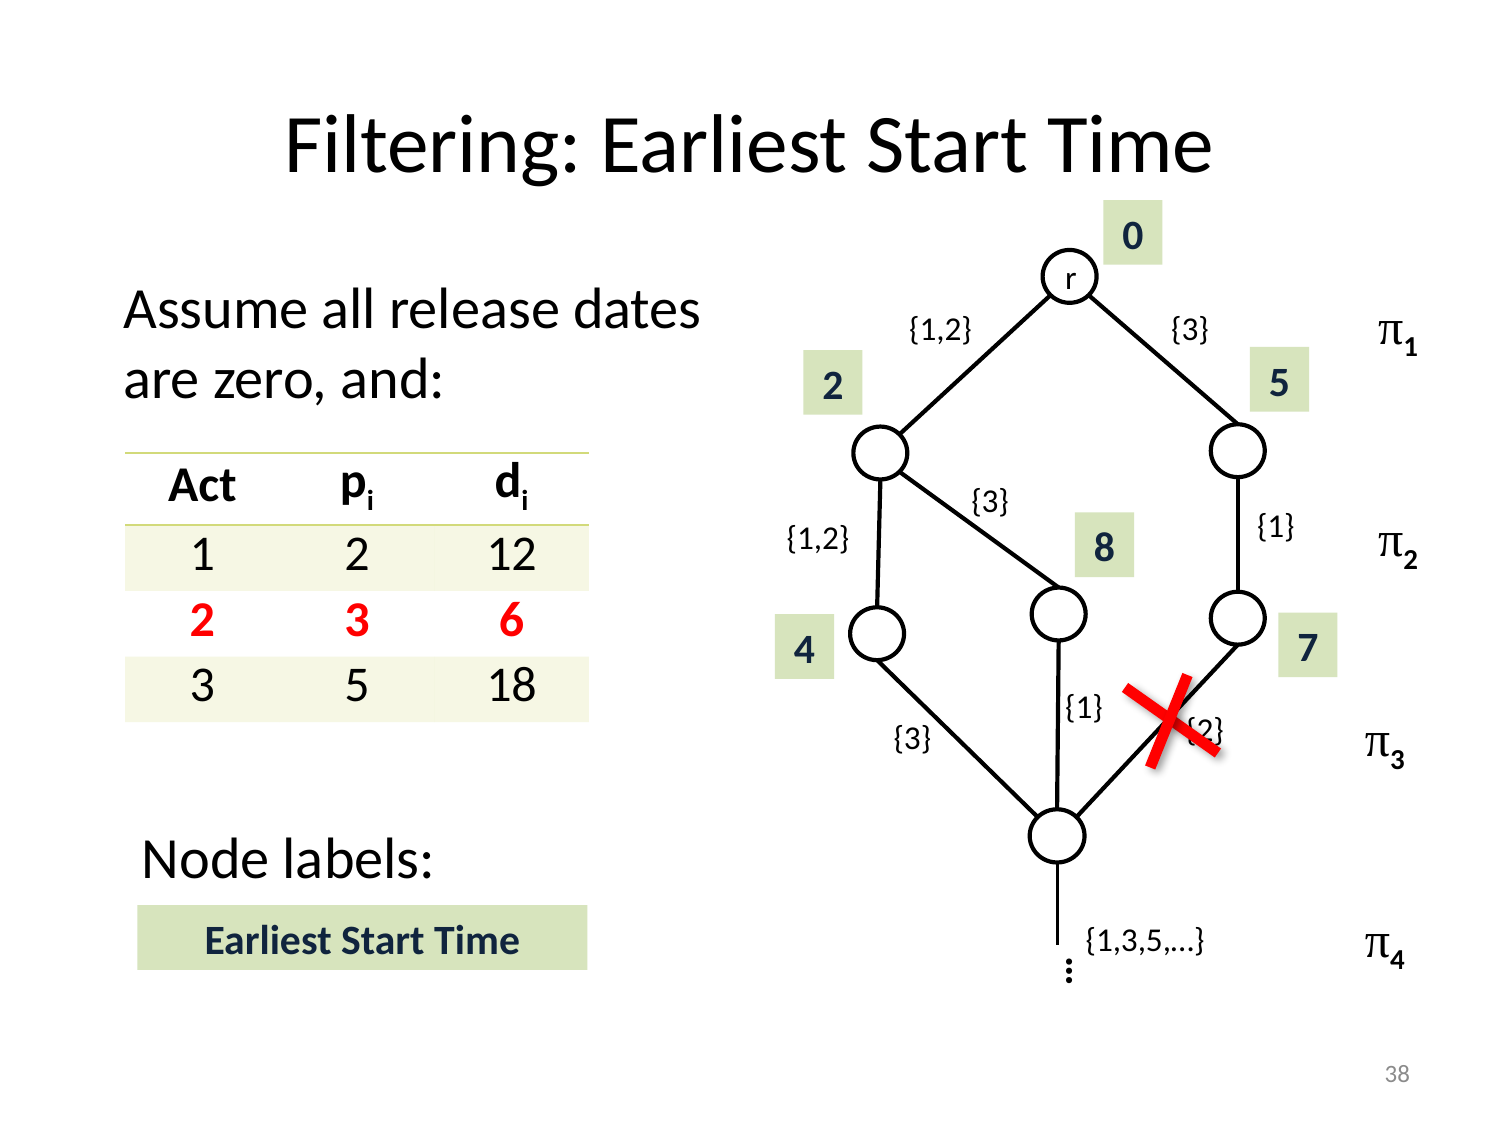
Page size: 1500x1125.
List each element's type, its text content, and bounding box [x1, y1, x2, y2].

title Filtering: Earliest Start Time [75, 45, 1425, 233]
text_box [649, 249, 1438, 1013]
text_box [1191, 687, 1219, 754]
text_box Earliest Start Time [137, 905, 588, 970]
slide_number 38 [1074, 1042, 1425, 1103]
text_box 0 [1103, 200, 1163, 248]
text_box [1124, 687, 1144, 754]
list Assume all release dates are zero, and: [33, 262, 644, 729]
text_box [1149, 674, 1188, 768]
text_box Node labels: [127, 812, 451, 898]
